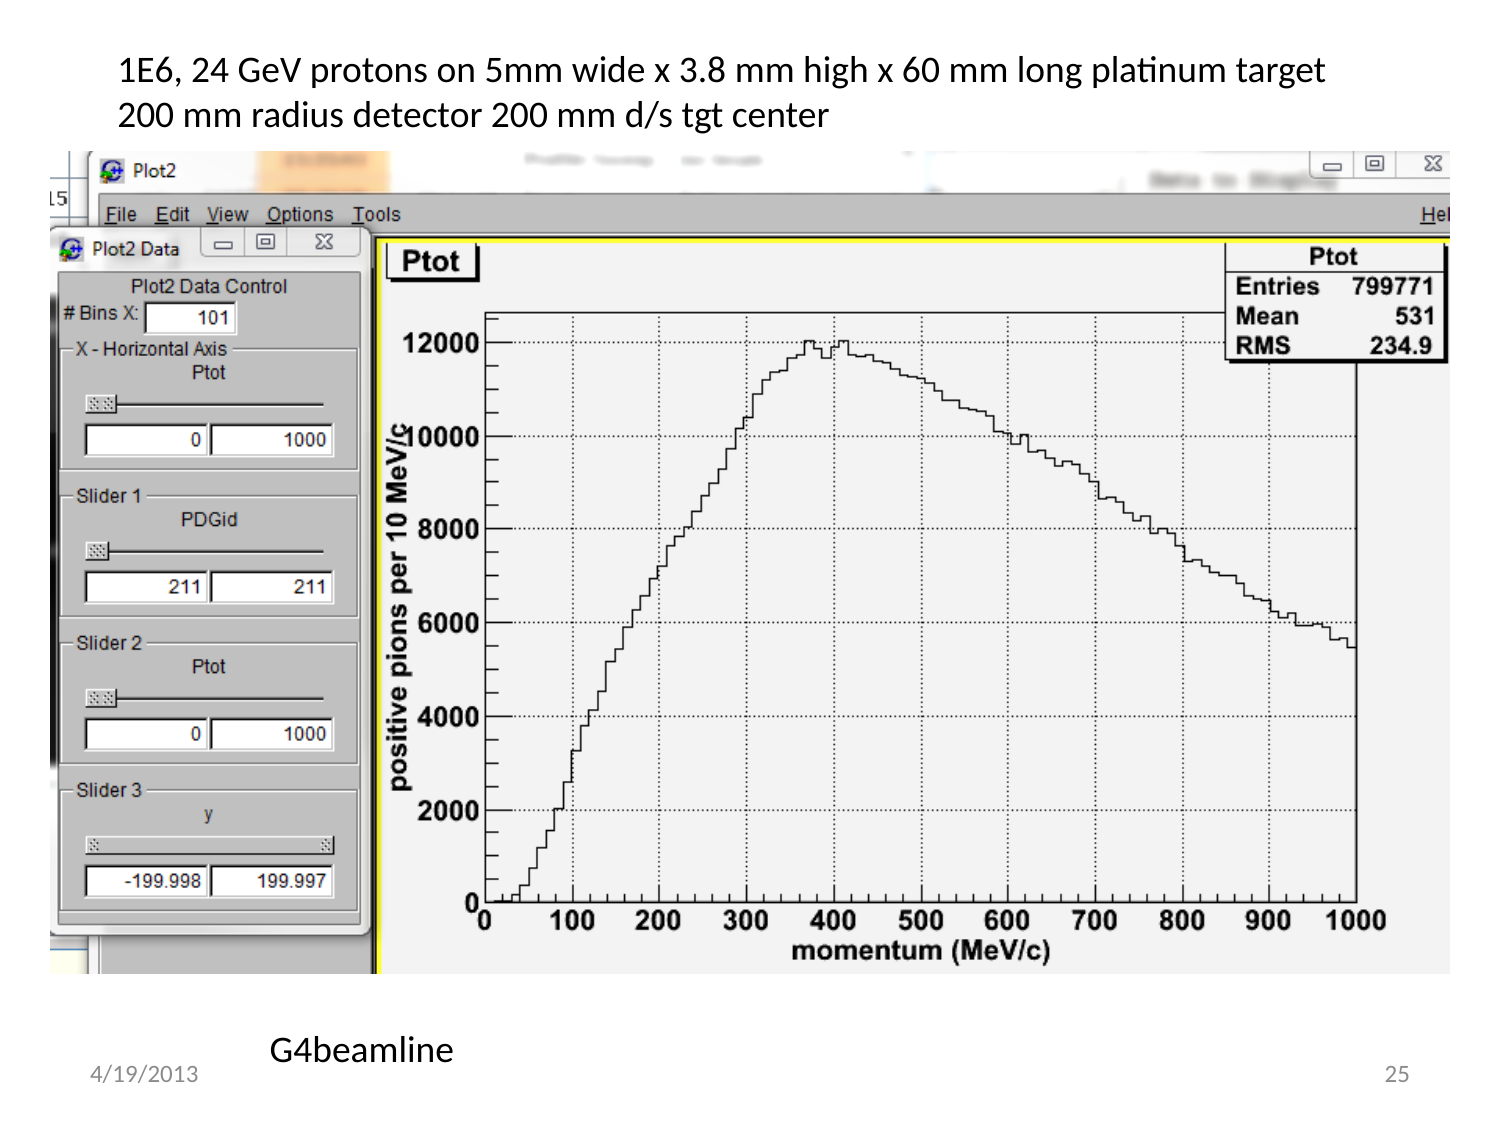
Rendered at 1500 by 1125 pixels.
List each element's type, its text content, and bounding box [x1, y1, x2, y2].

text_box 1E6, 24 GeV protons on 5mm wide x 3.8 mm high x 60 mm long platinum target 200 mm radius detector 200 mm d/s tgt center [102, 37, 1352, 143]
text_box G4beamline [254, 1017, 470, 1078]
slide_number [75, 1042, 425, 1103]
picture [50, 151, 1450, 974]
slide_number 25 [1074, 1042, 1425, 1103]
